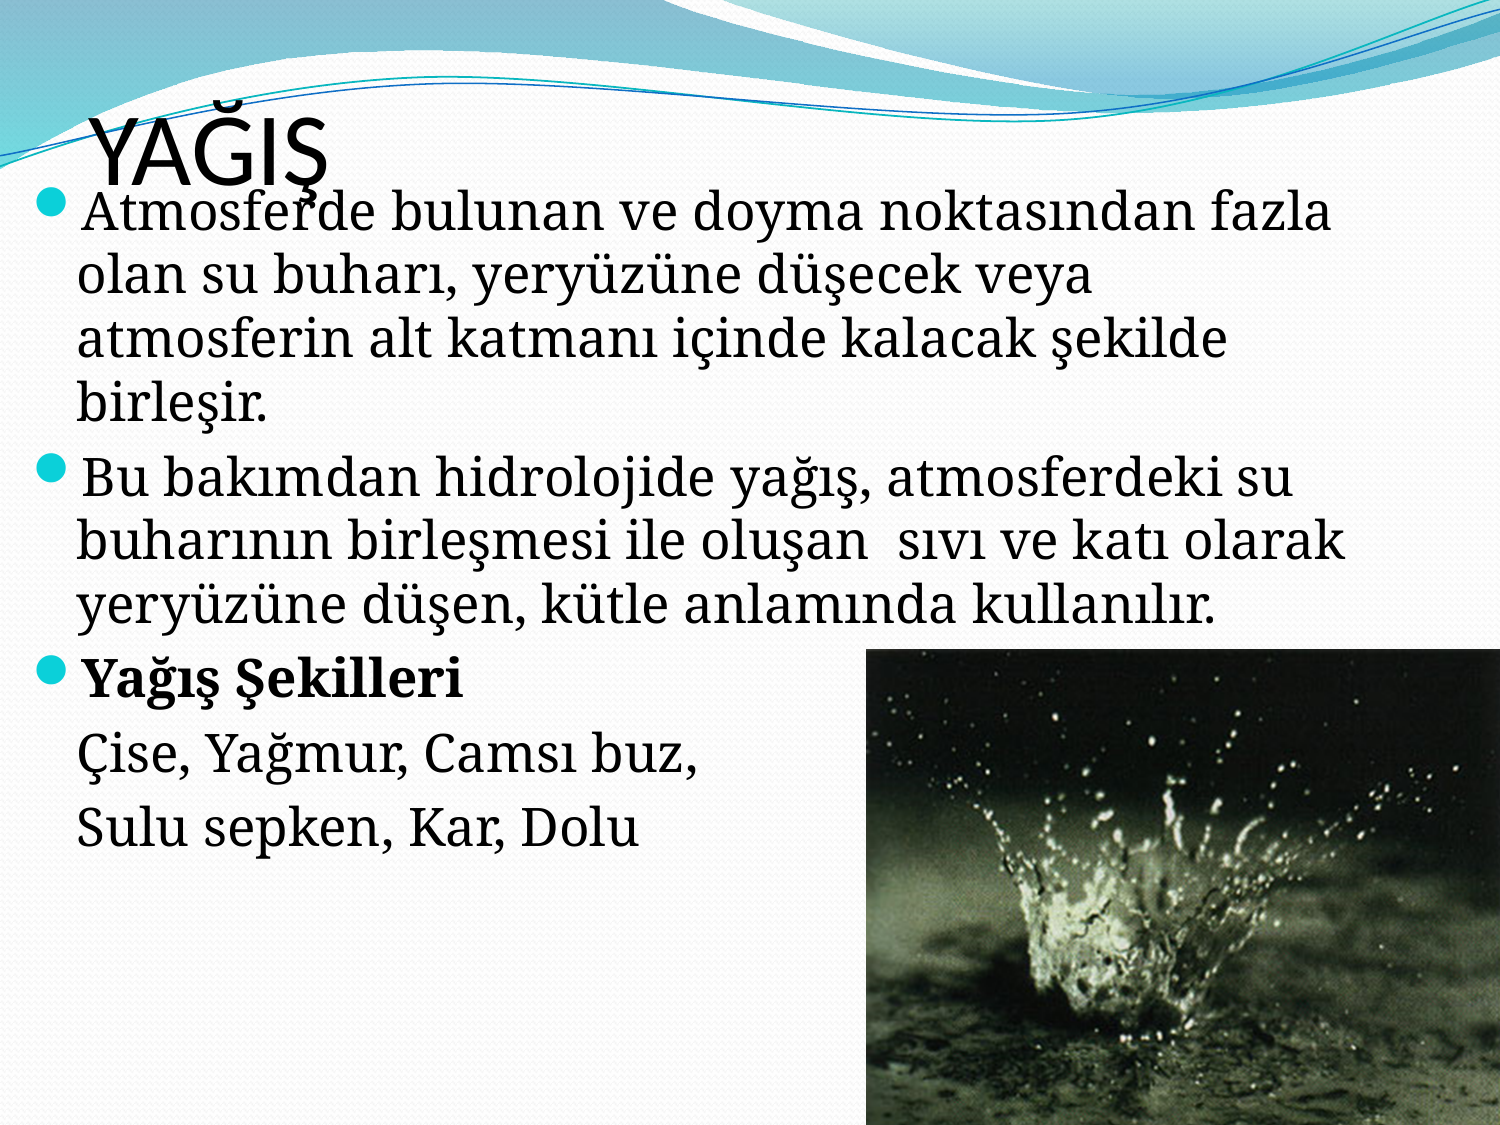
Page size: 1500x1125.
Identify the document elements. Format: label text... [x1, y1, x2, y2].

title YAĞIŞ [88, 19, 1439, 207]
list Atmosferde bulunan ve doyma noktasından fazla olan su buharı, yeryüzüne düşecek veya atmosferin alt katmanı içinde kalacak şekilde birleşir. Bu bakımdan hidrolojide yağış, atmosferdeki su buharının birleşmesi ile oluşan sıvı ve katı olarak yeryüzüne düşen, kütle anlamında kullanılır. Yağış Şekilleri Çise, Yağmur, Camsı buz, Sulu sepken, Kar, Dolu [17, 169, 1368, 890]
picture [866, 648, 1500, 1125]
